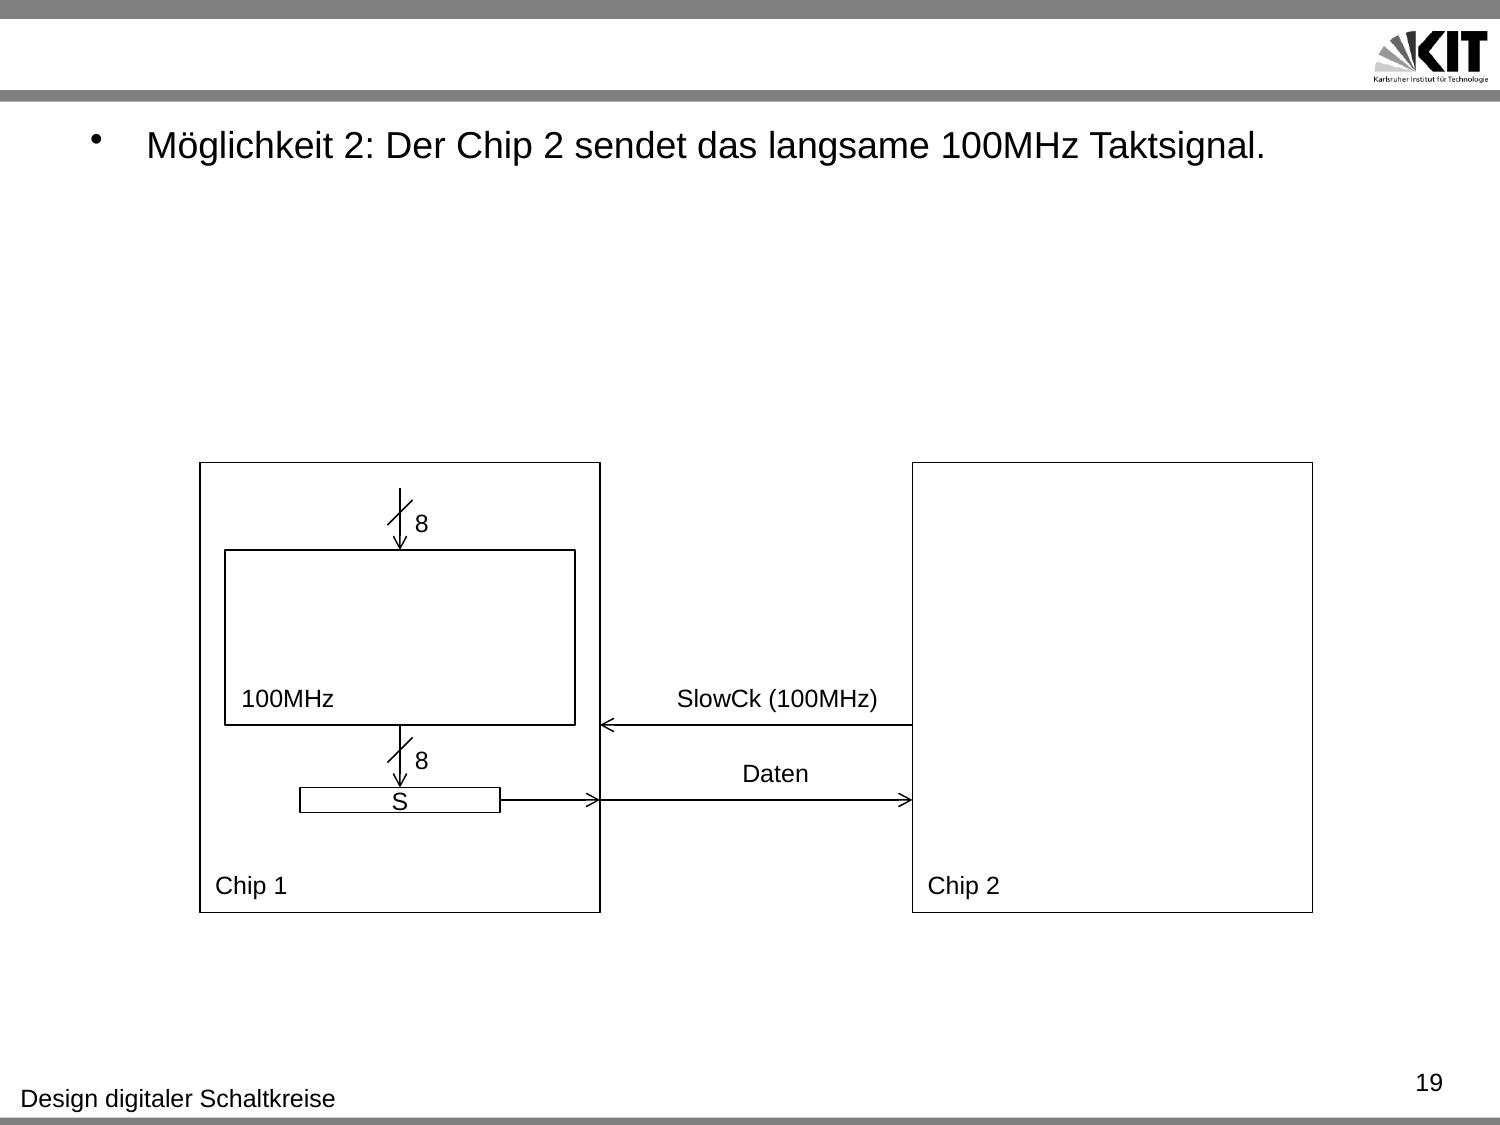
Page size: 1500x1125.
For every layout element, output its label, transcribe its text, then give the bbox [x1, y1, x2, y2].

text_box S [300, 787, 500, 813]
text_box [912, 462, 1313, 913]
text_box [225, 549, 575, 725]
picture [1374, 31, 1488, 83]
text_box Daten [727, 750, 825, 795]
text_box Chip 1 [200, 862, 303, 908]
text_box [387, 737, 413, 763]
slide_number 19 [1364, 1058, 1495, 1094]
text_box 100MHz [226, 675, 350, 720]
text_box SlowCk (100MHz) [661, 675, 894, 720]
text_box [200, 462, 600, 913]
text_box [387, 499, 413, 526]
list Möglichkeit 2: Der Chip 2 sendet das langsame 100MHz Taktsignal. [75, 113, 1425, 263]
text_box Chip 2 [912, 862, 1015, 908]
